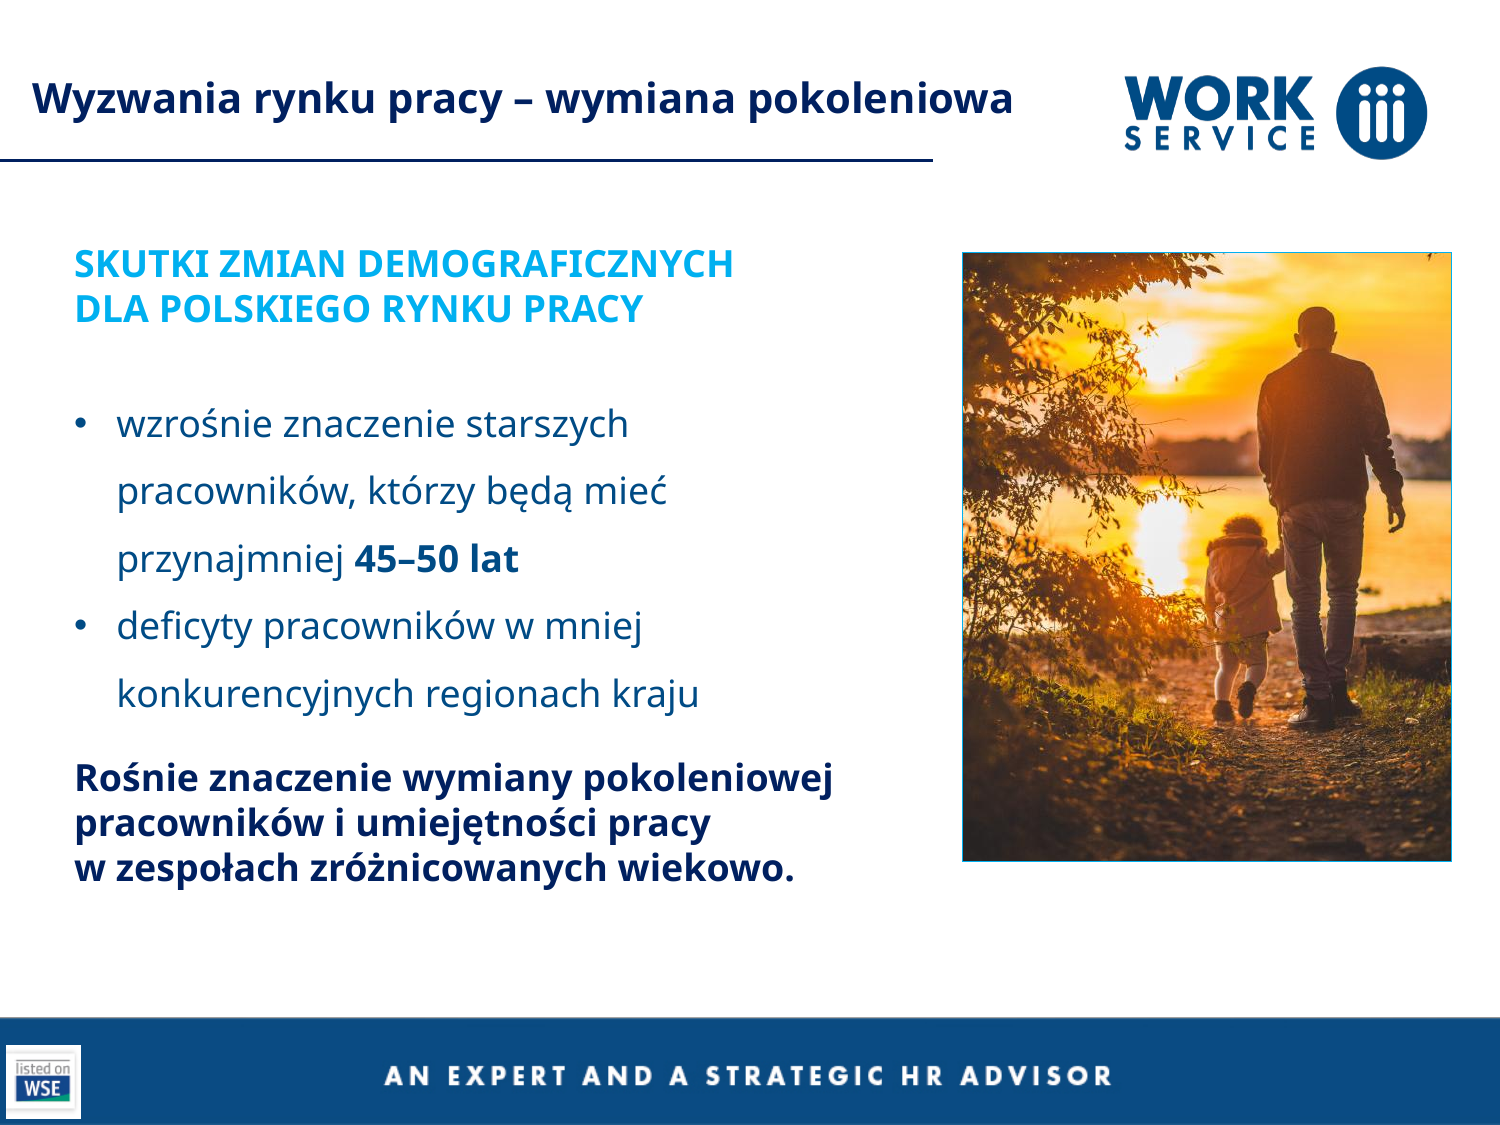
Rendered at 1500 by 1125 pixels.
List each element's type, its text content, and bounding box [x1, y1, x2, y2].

text_box SKUTKI ZMIAN DEMOGRAFICZNYCH DLA POLSKIEGO RYNKU PRACY wzrośnie znaczenie starszych pracowników, którzy będą mieć przynajmniej 45–50 lat deficyty pracowników w mniej konkurencyjnych regionach kraju Rośnie znaczenie wymiany pokoleniowej pracowników i umiejętności pracy w zespołach zróżnicowanych wiekowo. [62, 234, 866, 895]
picture [964, 254, 1450, 860]
text_box Wyzwania rynku pracy – wymiana pokoleniowa [17, 54, 975, 133]
picture [1121, 37, 1430, 192]
picture [0, 1017, 1500, 1125]
